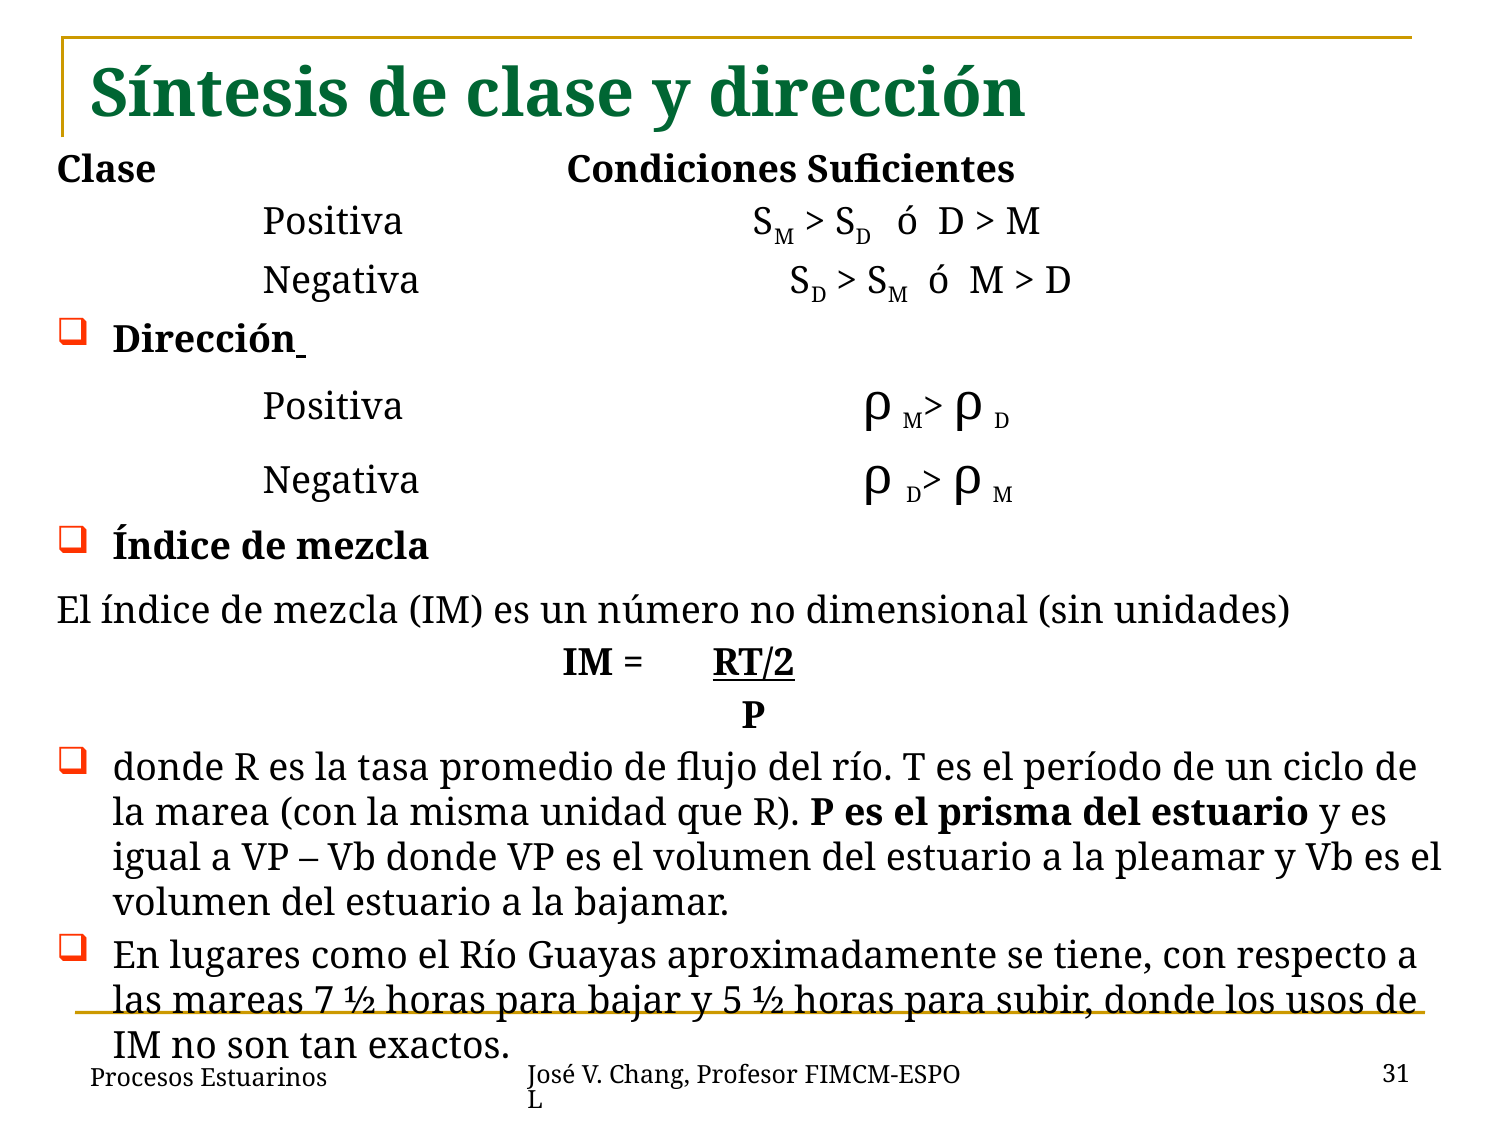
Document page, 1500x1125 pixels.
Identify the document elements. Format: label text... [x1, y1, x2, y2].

footer José V. Chang, Profesor FIMCM-ESPOL [512, 1024, 988, 1101]
slide_number Procesos Estuarinos [74, 1023, 426, 1100]
title Síntesis de clase y dirección [74, 42, 1426, 136]
slide_number 31 [1074, 1023, 1426, 1100]
list Clase Condiciones Suficientes Positiva SM > SD ó D > M Negativa SD > SM ó M > D Dirección Positiva ρ M> ρ D Negativa ρ D> ρ M Índice de mezcla El índice de mezcla (IM) es un número no dimensional (sin unidades) IM = RT/2 P donde R es la tasa promedio de flujo del río. T es el período de un ciclo de la marea (con la misma unidad que R). P es el prisma del estuario y es igual a VP – Vb donde VP es el volumen del estuario a la pleamar y Vb es el volumen del estuario a la bajamar. En lugares como el Río Guayas aproximadamente se tiene, con respecto a las mareas 7 ½ horas para bajar y 5 ½ horas para subir, donde los usos de IM no son tan exactos. [40, 136, 1471, 1006]
